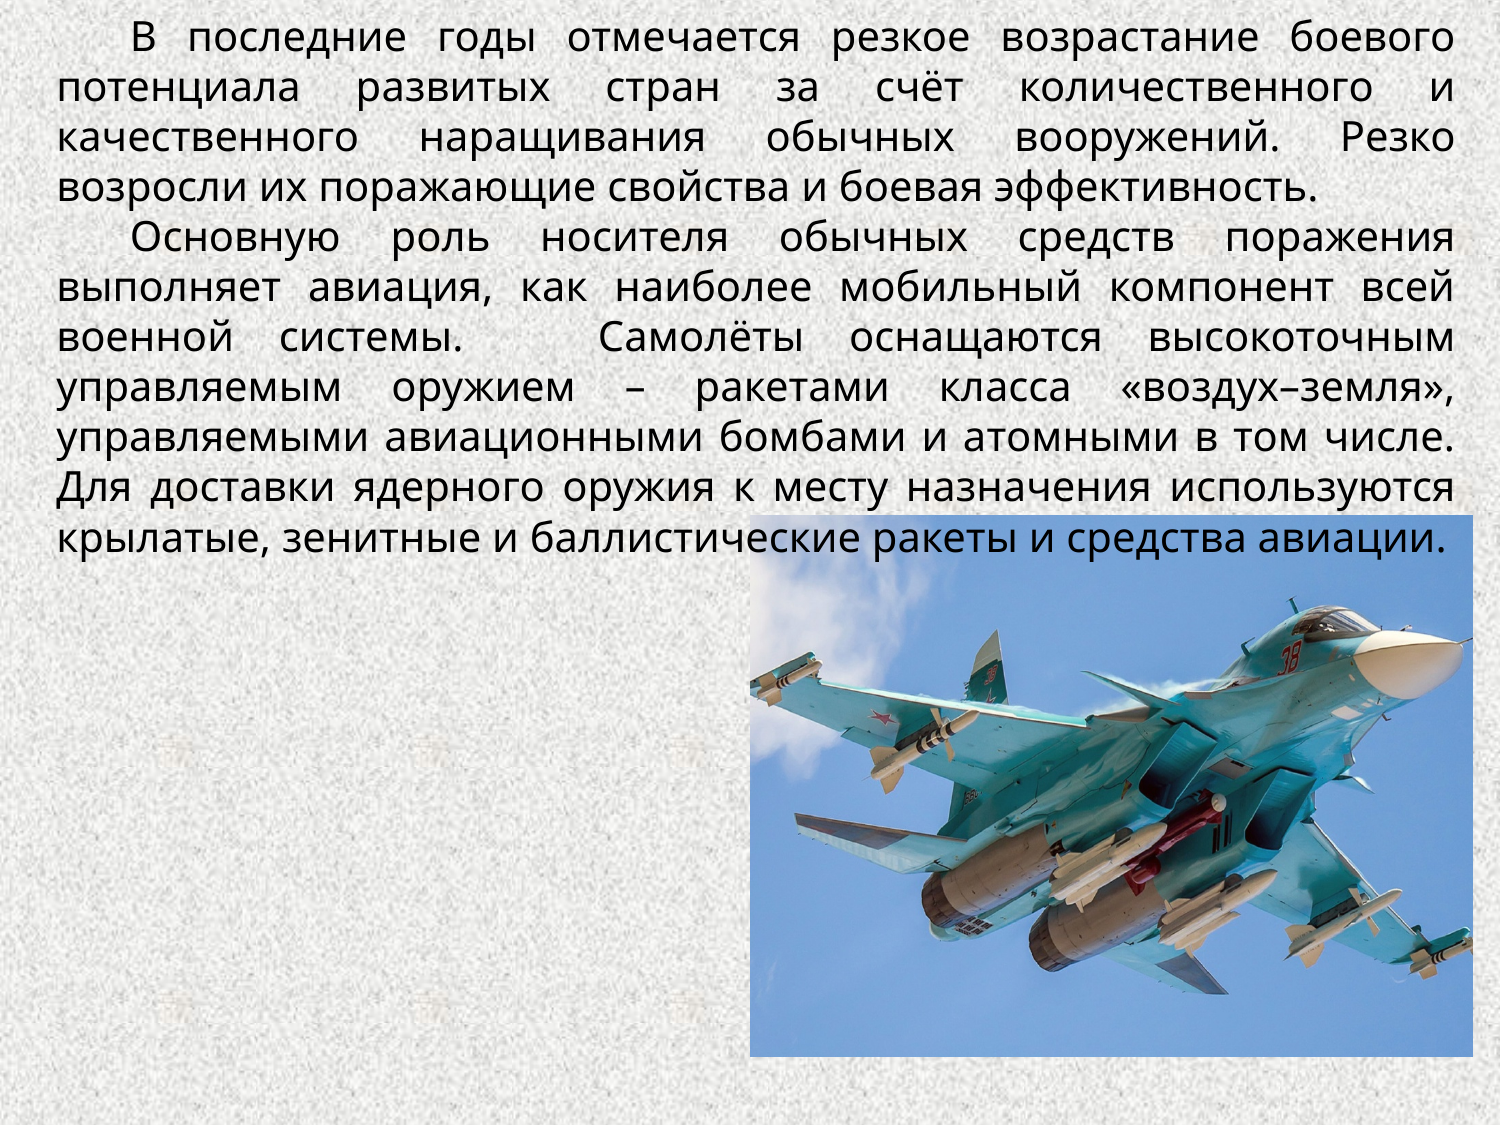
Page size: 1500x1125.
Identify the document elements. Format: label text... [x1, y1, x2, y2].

text_box В последние годы отмечается резкое возрастание боевого потенциала развитых стран за счёт количественного и качественного наращивания обычных вооружений. Резко возросли их поражающие свойства и боевая эффективность. Основную роль носителя обычных средств поражения выполняет авиация, как наиболее мобильный компонент всей военной системы. Самолёты оснащаются высокоточным управляемым оружием – ракетами класса «воздух–земля», управляемыми авиационными бомбами и атомными в том числе. Для доставки ядерного оружия к месту назначения используются крылатые, зенитные и баллистические ракеты и средства авиации. [41, 2, 1471, 568]
picture [0, 0, 1500, 1125]
